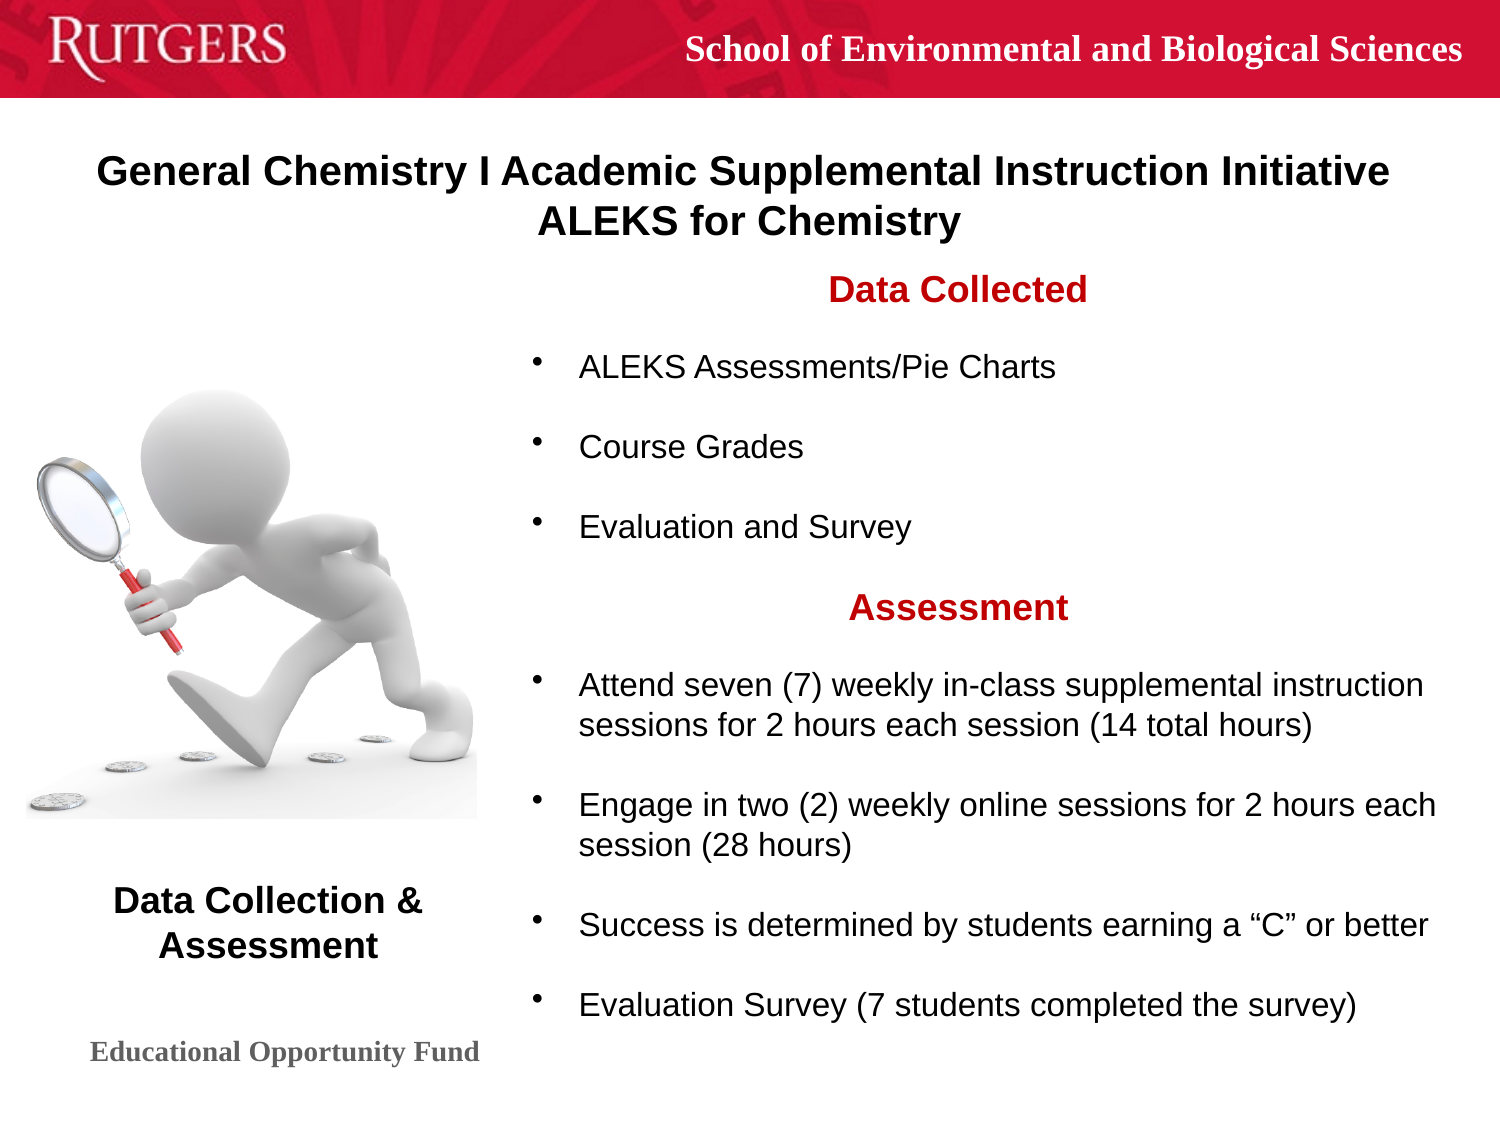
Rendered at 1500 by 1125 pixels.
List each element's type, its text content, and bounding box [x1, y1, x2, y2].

text_box ALEKS Assessments/Pie Charts Course Grades Evaluation and Survey [517, 338, 1436, 553]
picture [26, 367, 478, 819]
text_box Data Collection & Assessment [53, 868, 484, 973]
picture [0, 0, 1500, 98]
text_box Assessment [743, 575, 1174, 636]
text_box General Chemistry I Academic Supplemental Instruction Initiative ALEKS for Chemistry [26, 136, 1461, 252]
text_box Data Collected [743, 257, 1174, 318]
text_box Attend seven (7) weekly in-class supplemental instruction sessions for 2 hours each session (14 total hours) Engage in two (2) weekly online sessions for 2 hours each session (28 hours) Success is determined by students earning a “C” or better Evaluation Survey (7 students completed the survey) [517, 656, 1461, 1031]
